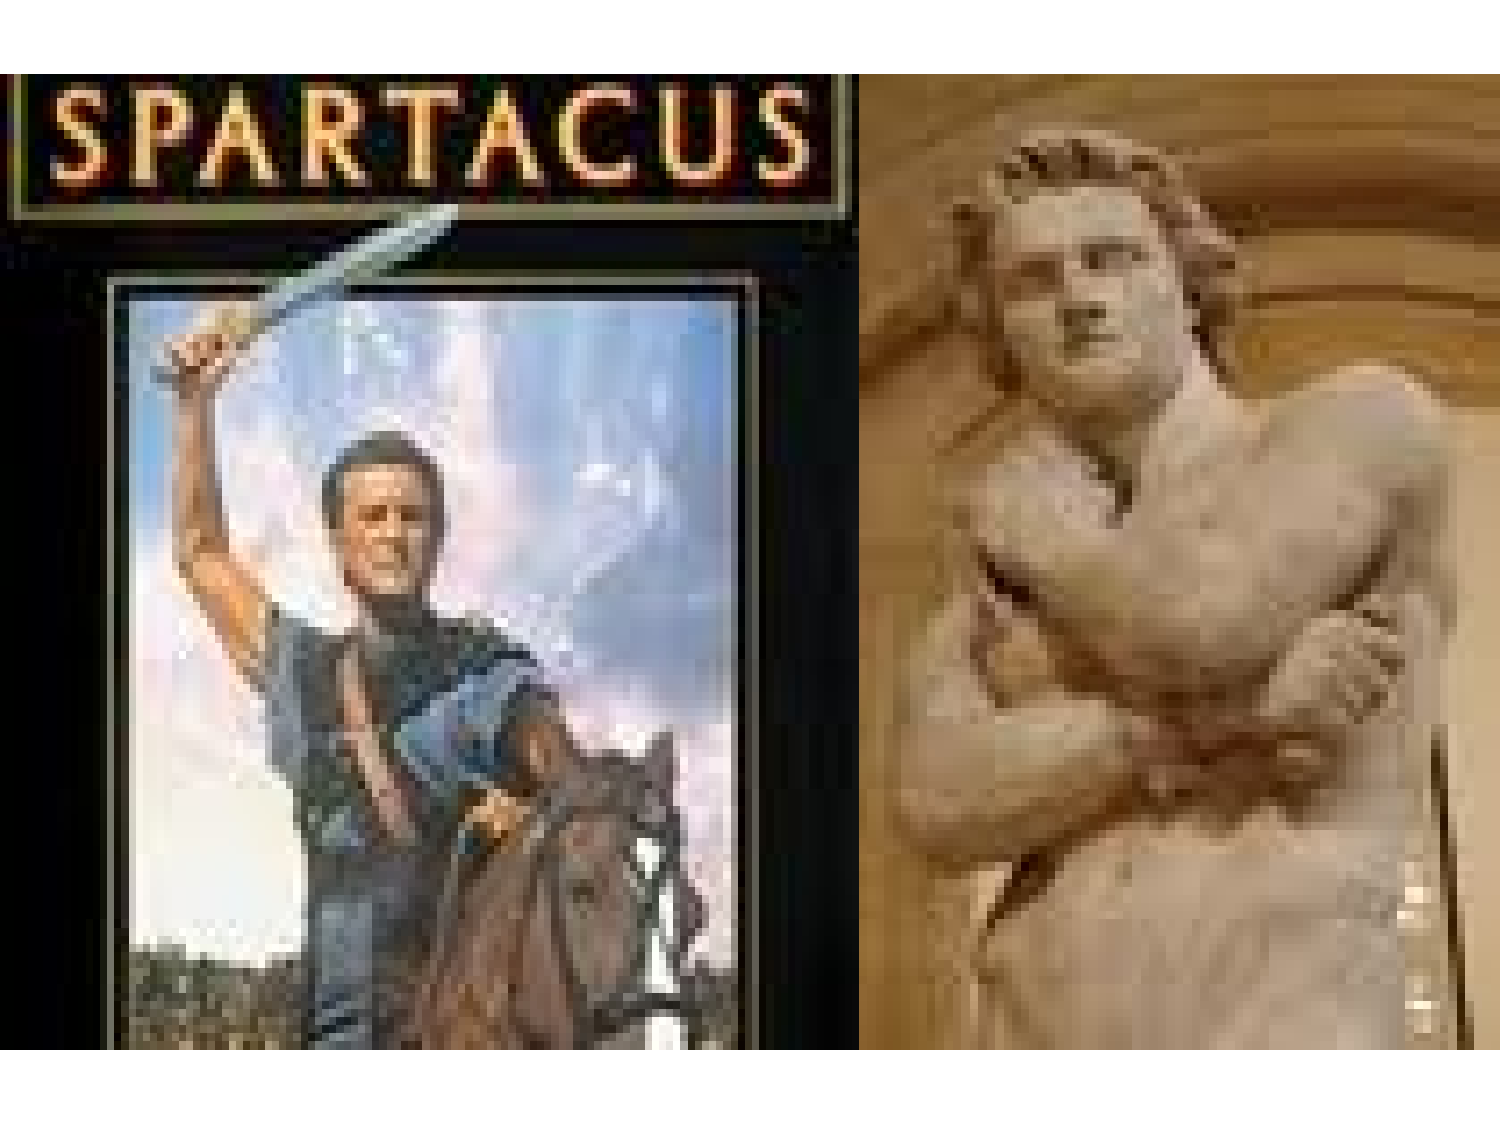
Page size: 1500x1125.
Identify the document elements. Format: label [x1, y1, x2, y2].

picture [859, 74, 1500, 1051]
list [0, 74, 857, 1051]
